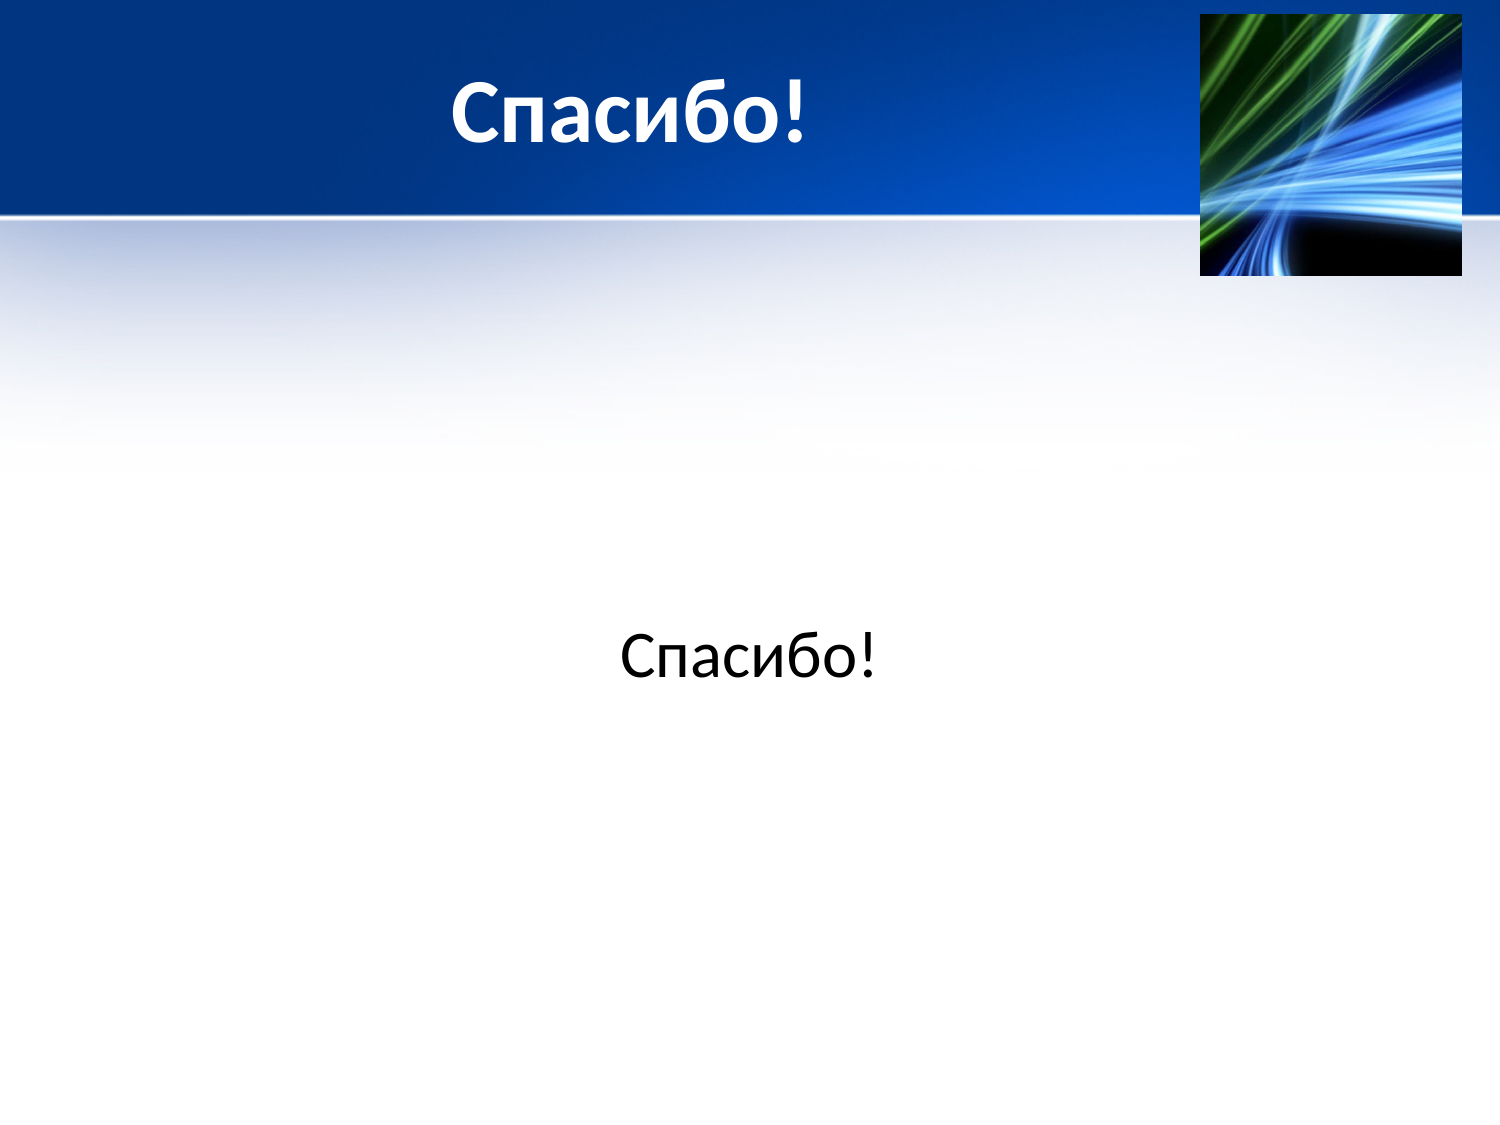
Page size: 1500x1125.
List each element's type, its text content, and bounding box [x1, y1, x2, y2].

picture [0, 0, 1500, 1125]
list Спасибо! [37, 230, 1463, 1031]
title Спасибо! [37, 12, 1225, 200]
